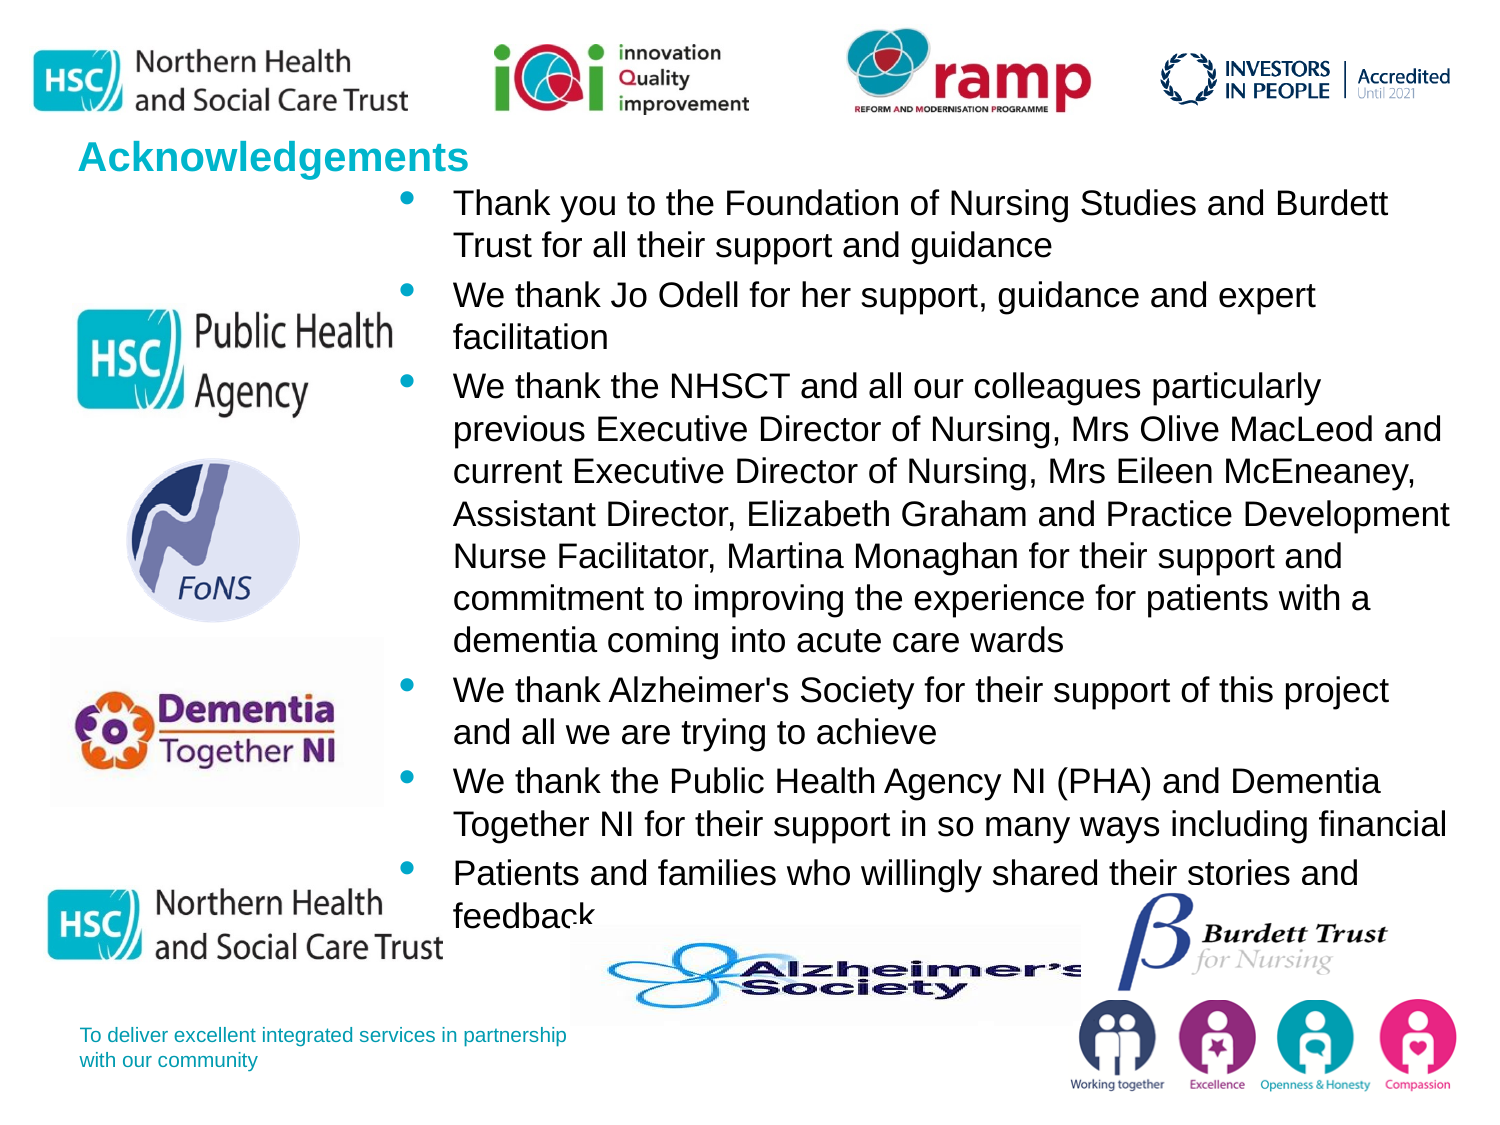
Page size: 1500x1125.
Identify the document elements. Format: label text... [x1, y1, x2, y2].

list Thank you to the Foundation of Nursing Studies and Burdett Trust for all their support and guidance We thank Jo Odell for her support, guidance and expert facilitation We thank the NHSCT and all our colleagues particularly previous Executive Director of Nursing, Mrs Olive MacLeod and current Executive Director of Nursing, Mrs Eileen McEneaney, Assistant Director, Elizabeth Graham and Practice Development Nurse Facilitator, Martina Monaghan for their support and commitment to improving the experience for patients with a dementia coming into acute care wards We thank Alzheimer's Society for their support of this project and all we are trying to achieve We thank the Public Health Agency NI (PHA) and Dementia Together NI for their support in so many ways including financial Patients and families who willingly shared their stories and feedback [383, 172, 1471, 965]
picture [29, 46, 408, 115]
picture [42, 885, 444, 965]
picture [494, 44, 749, 113]
picture [50, 637, 384, 807]
picture [72, 303, 397, 427]
title Acknowledgements [62, 113, 1338, 197]
picture [570, 885, 1460, 1094]
picture [844, 24, 1093, 113]
picture [124, 456, 303, 626]
picture [1139, 24, 1471, 135]
